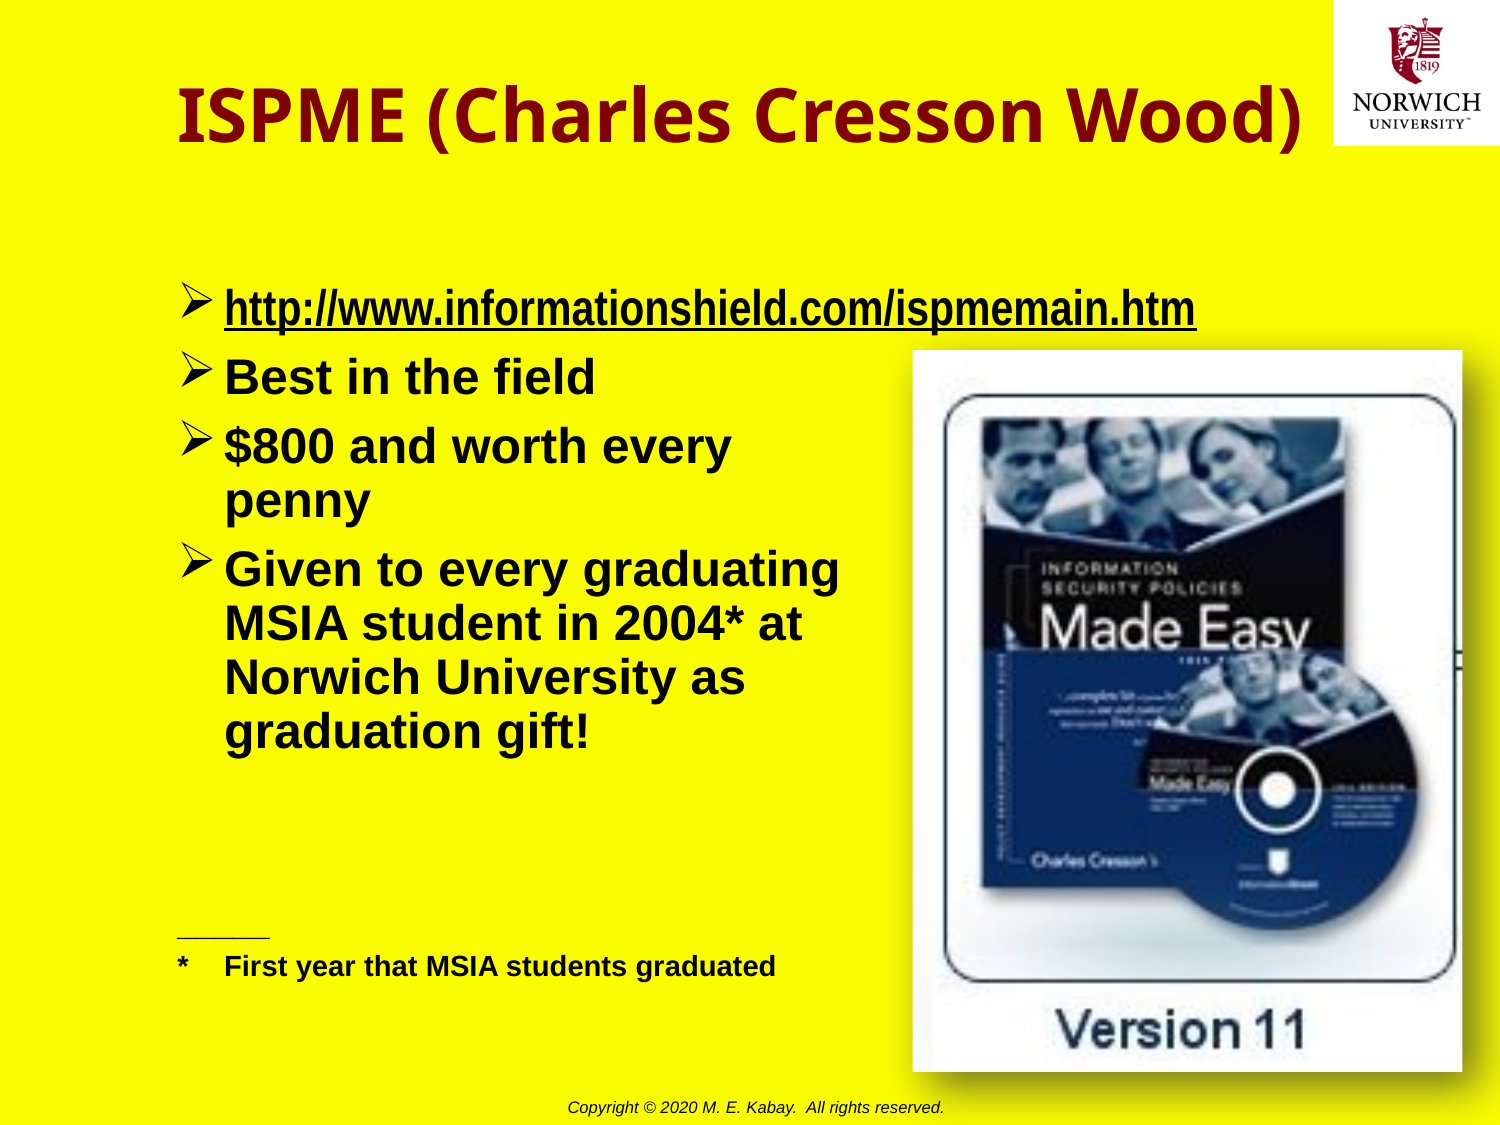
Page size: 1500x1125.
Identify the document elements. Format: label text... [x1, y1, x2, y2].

picture [912, 349, 1463, 1072]
picture [1333, 0, 1500, 146]
title ISPME (Charles Cresson Wood) [161, 24, 1339, 213]
list http://www.informationshield.com/ispmemain.htm Best in the field $800 and worth every penny Given to every graduating MSIA student in 2004* at Norwich University as graduation gift! _____ * First year that MSIA students graduated [161, 274, 1339, 1039]
